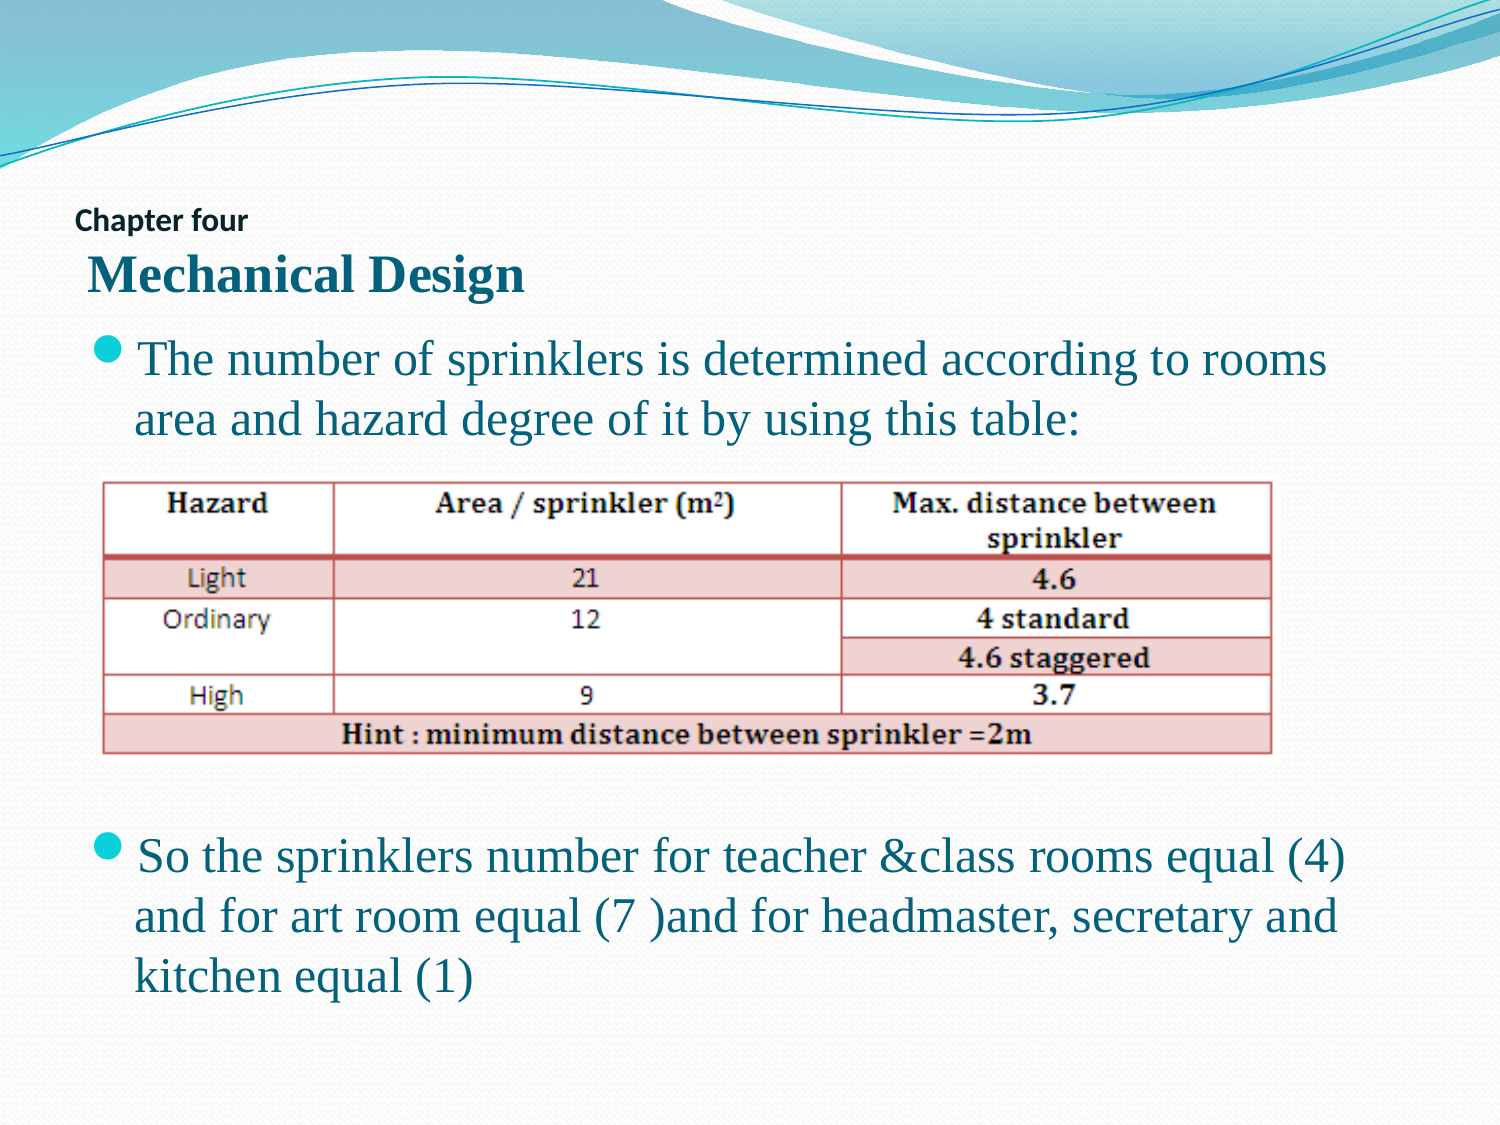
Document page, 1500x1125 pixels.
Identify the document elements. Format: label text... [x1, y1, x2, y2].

picture [99, 474, 1281, 763]
title Chapter four Mechanical Design [74, 115, 1426, 304]
list The number of sprinklers is determined according to rooms area and hazard degree of it by using this table: So the sprinklers number for teacher &class rooms equal (4) and for art room equal (7 )and for headmaster, secretary and kitchen equal (1) [74, 317, 1426, 1038]
